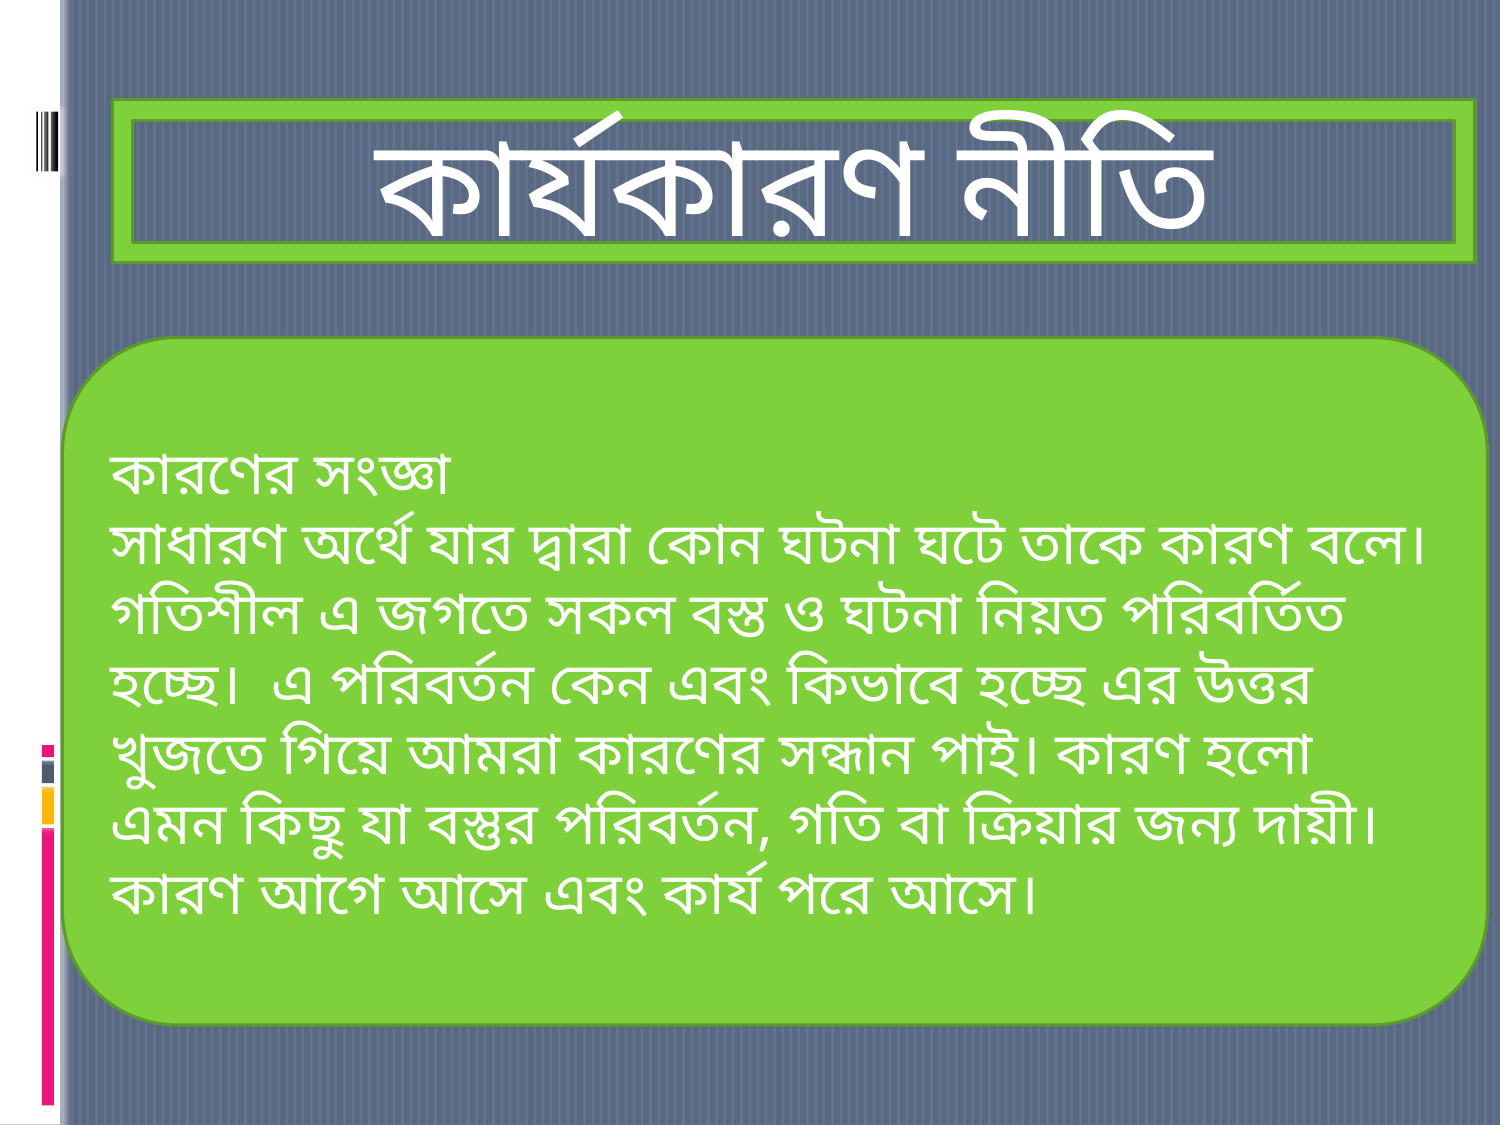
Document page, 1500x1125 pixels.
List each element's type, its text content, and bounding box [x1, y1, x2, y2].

text_box কার্যকারণ নীতি [111, 98, 1477, 264]
text_box কারণের সংজ্ঞা সাধারণ অর্থে যার দ্বারা কোন ঘটনা ঘটে তাকে কারণ বলে। গতিশীল এ জগতে সকল বস্ত ও ঘটনা নিয়ত পরিবর্তিত হচ্ছে। এ পরিবর্তন কেন এবং কিভাবে হচ্ছে এর উত্তর খুজতে গিয়ে আমরা কারণের সন্ধান পাই। কারণ হলো এমন কিছু যা বস্তুর পরিবর্তন, গতি বা ক্রিয়ার জন্য দায়ী। কারণ আগে আসে এবং কার্য পরে আসে। [60, 335, 1489, 1027]
